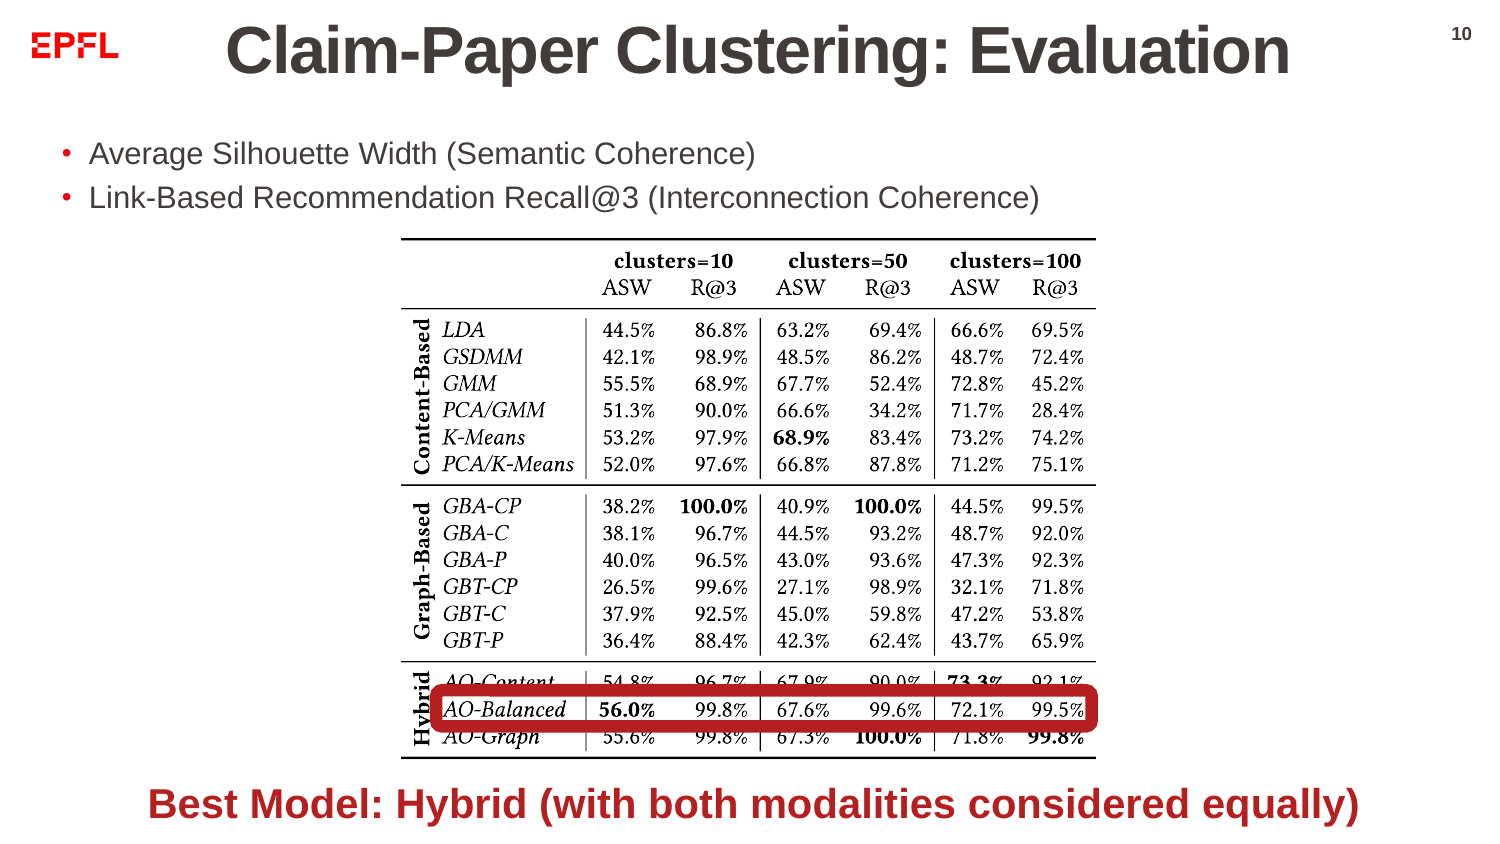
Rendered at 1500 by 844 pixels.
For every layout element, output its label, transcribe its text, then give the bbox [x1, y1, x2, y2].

picture [390, 233, 1110, 765]
list Average Silhouette Width (Semantic Coherence) Link-Based Recommendation Recall@3 (Interconnection Coherence) [47, 130, 1461, 223]
slide_number 10 [1423, 21, 1500, 49]
picture [21, 21, 129, 69]
title Claim-Paper Clustering: Evaluation [135, 0, 1365, 112]
text_box Best Model: Hybrid (with both modalities considered equally) [46, 774, 1461, 843]
